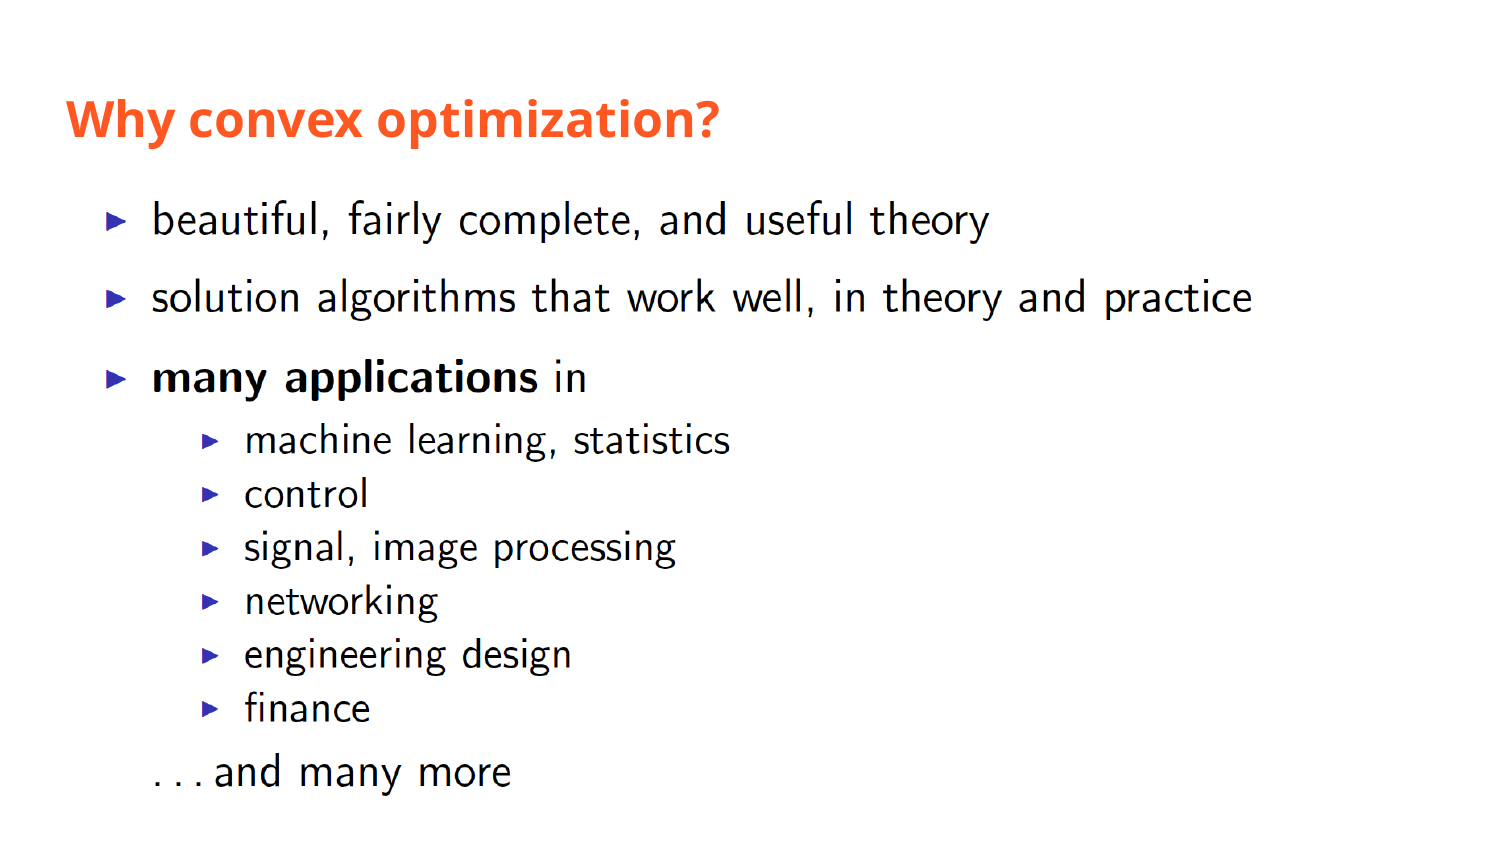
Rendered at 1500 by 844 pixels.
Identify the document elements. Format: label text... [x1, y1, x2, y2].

picture [50, 185, 1483, 334]
title Why convex optimization? [51, 72, 1449, 167]
picture [50, 348, 1483, 822]
